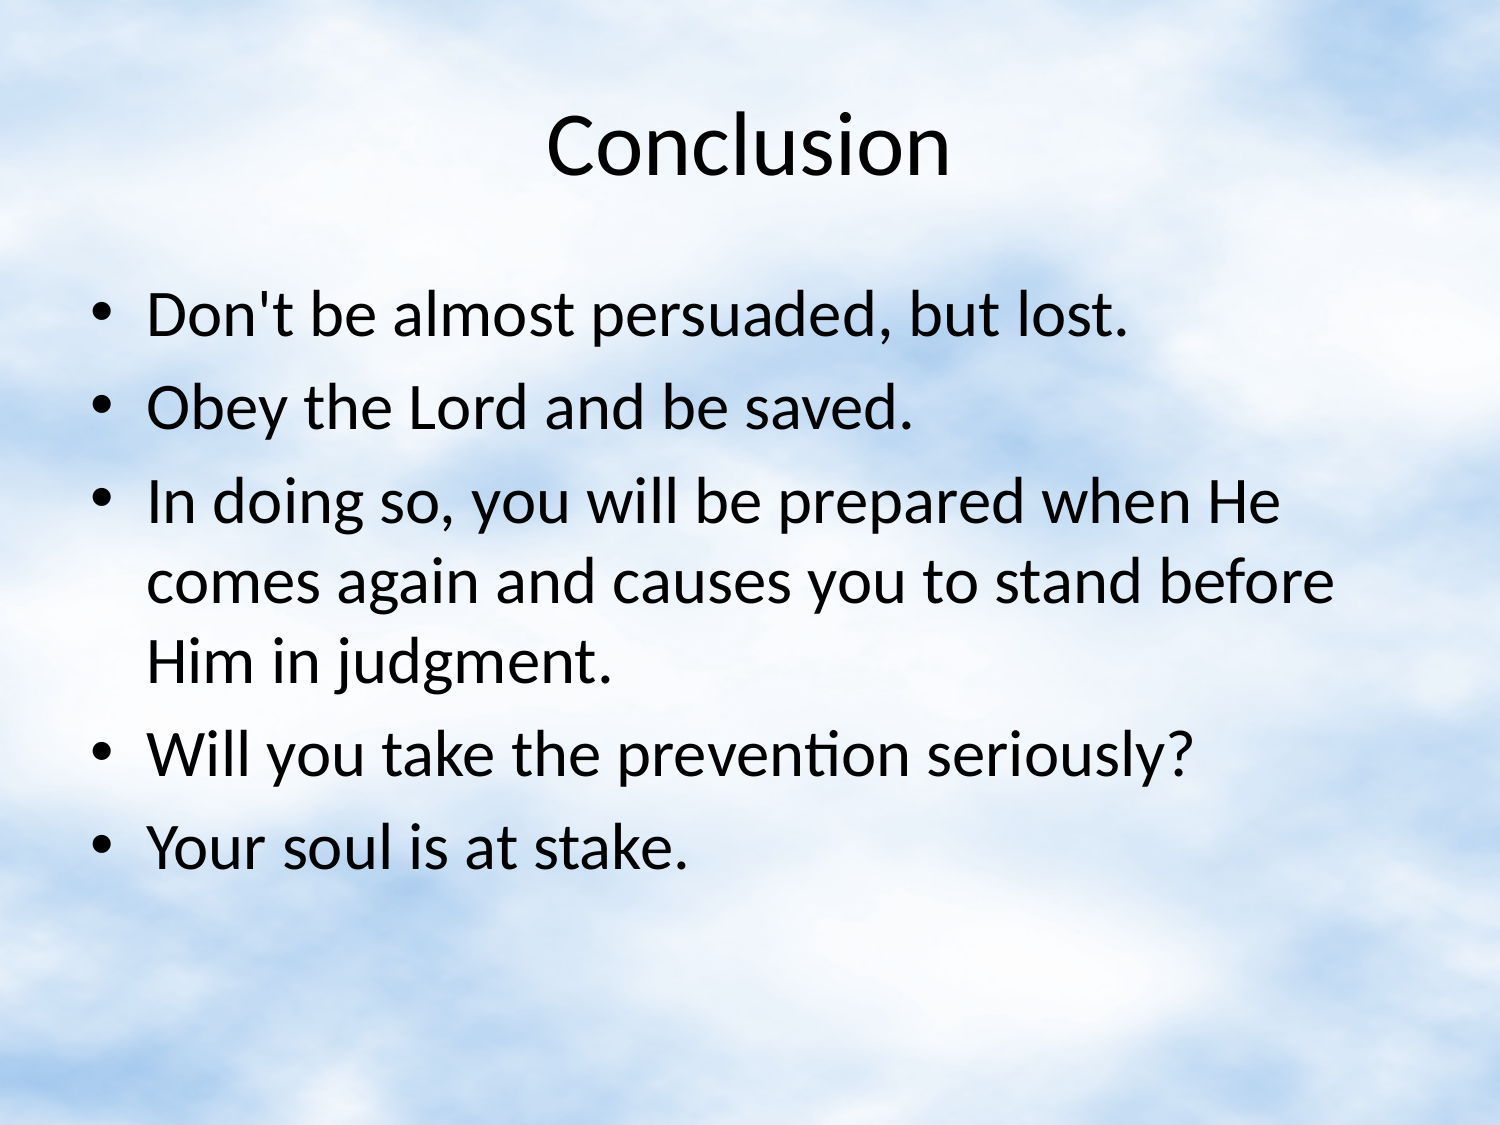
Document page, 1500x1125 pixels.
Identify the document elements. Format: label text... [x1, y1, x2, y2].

list Don't be almost persuaded, but lost. Obey the Lord and be saved. In doing so, you will be prepared when He comes again and causes you to stand before Him in judgment. Will you take the prevention seriously? Your soul is at stake. [75, 262, 1425, 1005]
title Conclusion [75, 45, 1425, 233]
